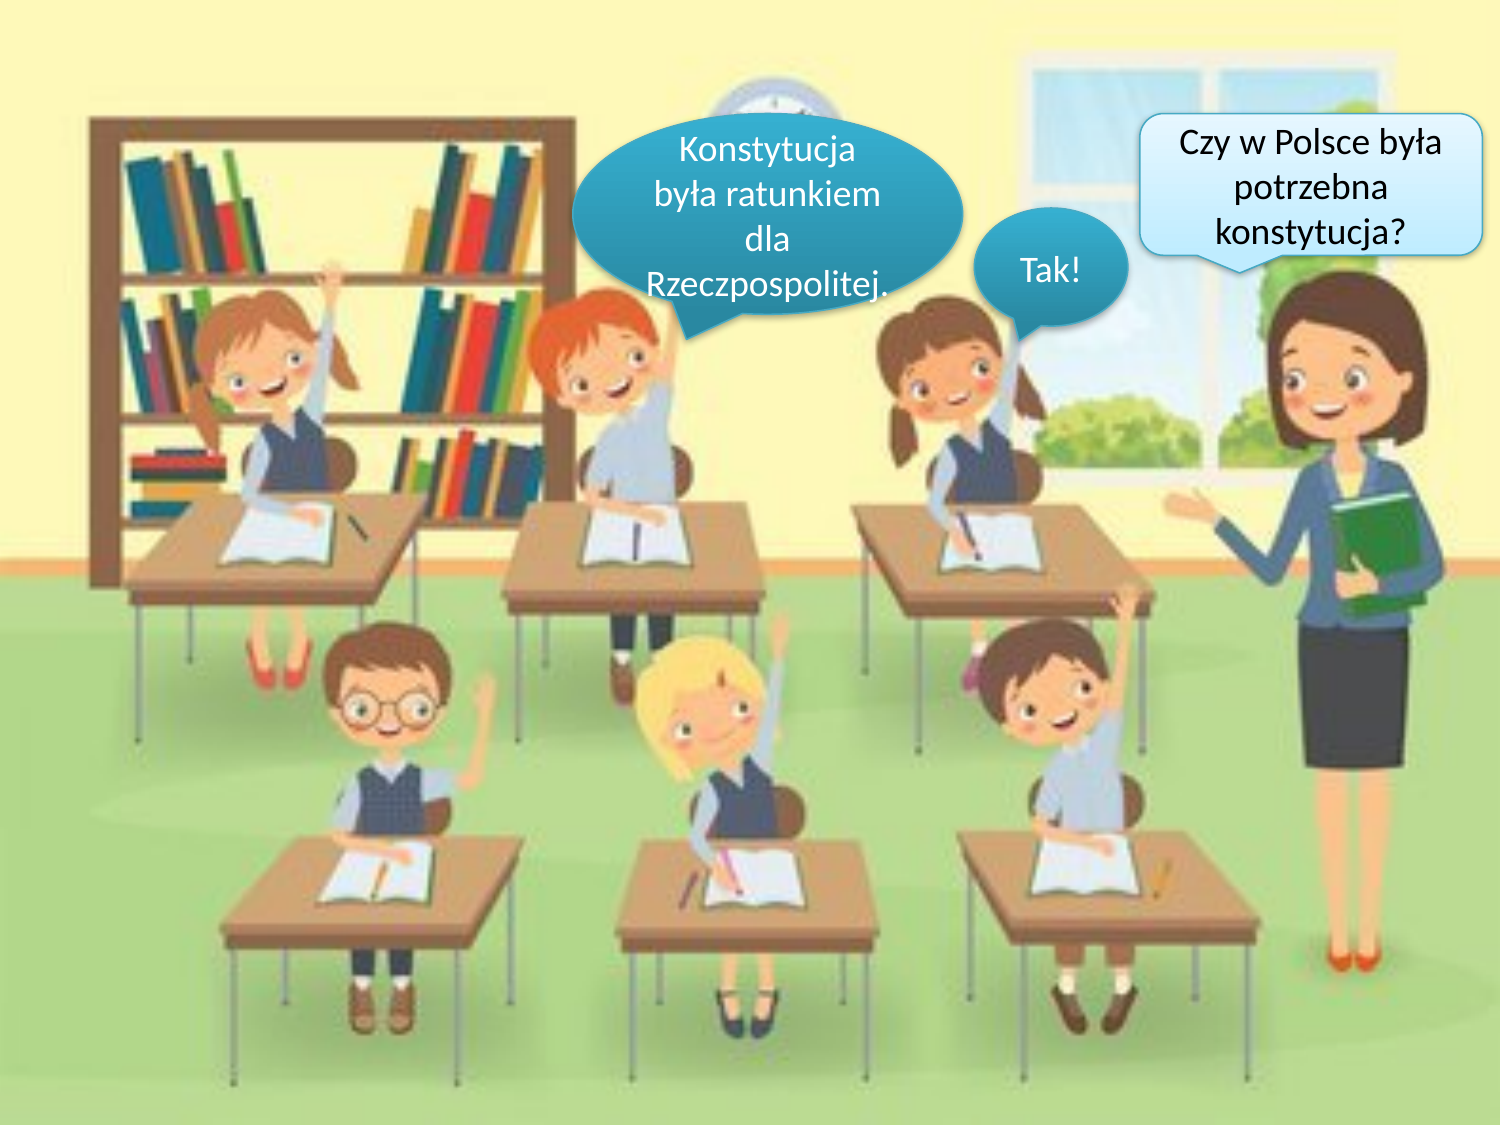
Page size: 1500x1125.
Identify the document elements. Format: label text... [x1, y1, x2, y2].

text_box Czy w Polsce była potrzebna konstytucja? [1139, 112, 1484, 274]
text_box Tak! [973, 207, 1129, 342]
picture [0, 0, 1500, 1125]
text_box Konstytucja była ratunkiem dla Rzeczpospolitej. [572, 112, 964, 341]
